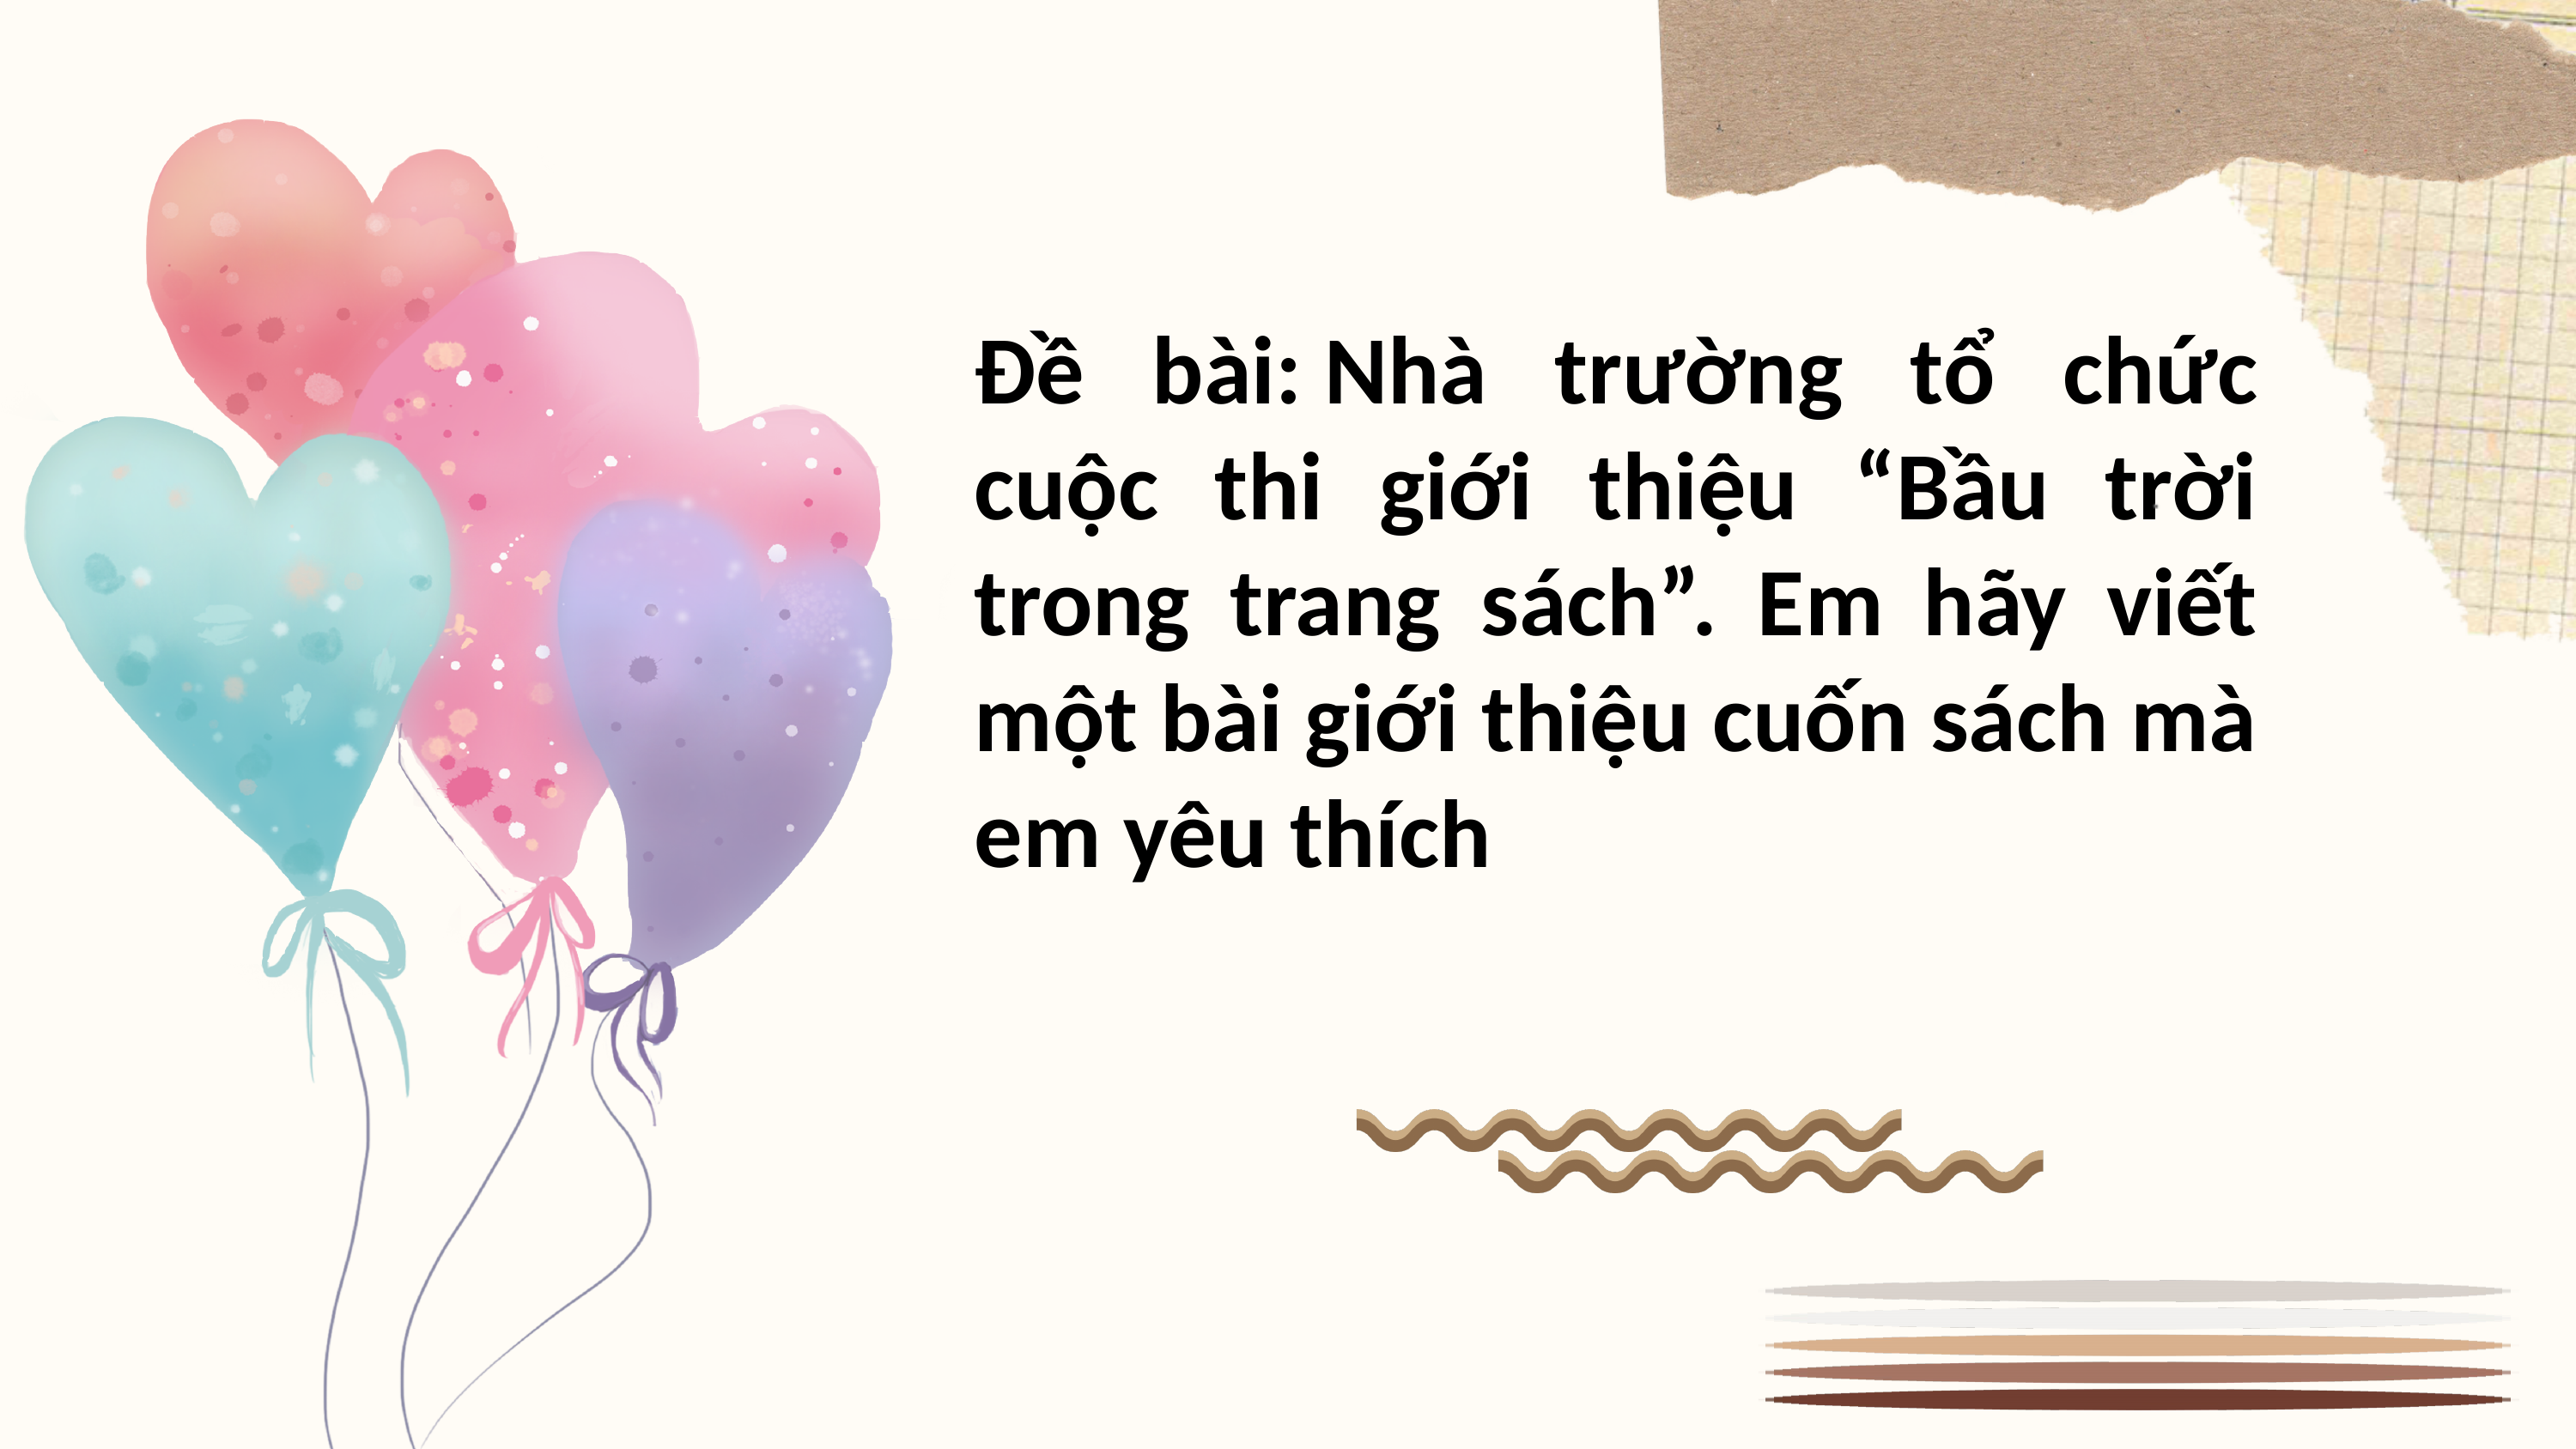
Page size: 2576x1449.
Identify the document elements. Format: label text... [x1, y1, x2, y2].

text_box [1616, 0, 2576, 220]
text_box [1758, 1280, 2528, 1410]
text_box [2044, 220, 2576, 658]
text_box Đề bài: Nhà trường tổ chức cuộc thi giới thiệu “Bầu trời trong trang sách”. Em hãy viết một bài giới thiệu cuốn sách mà em yêu thích [1173, 298, 2276, 895]
picture [0, 58, 1170, 1449]
text_box [1495, 1150, 2046, 1193]
text_box [1353, 1109, 1905, 1152]
